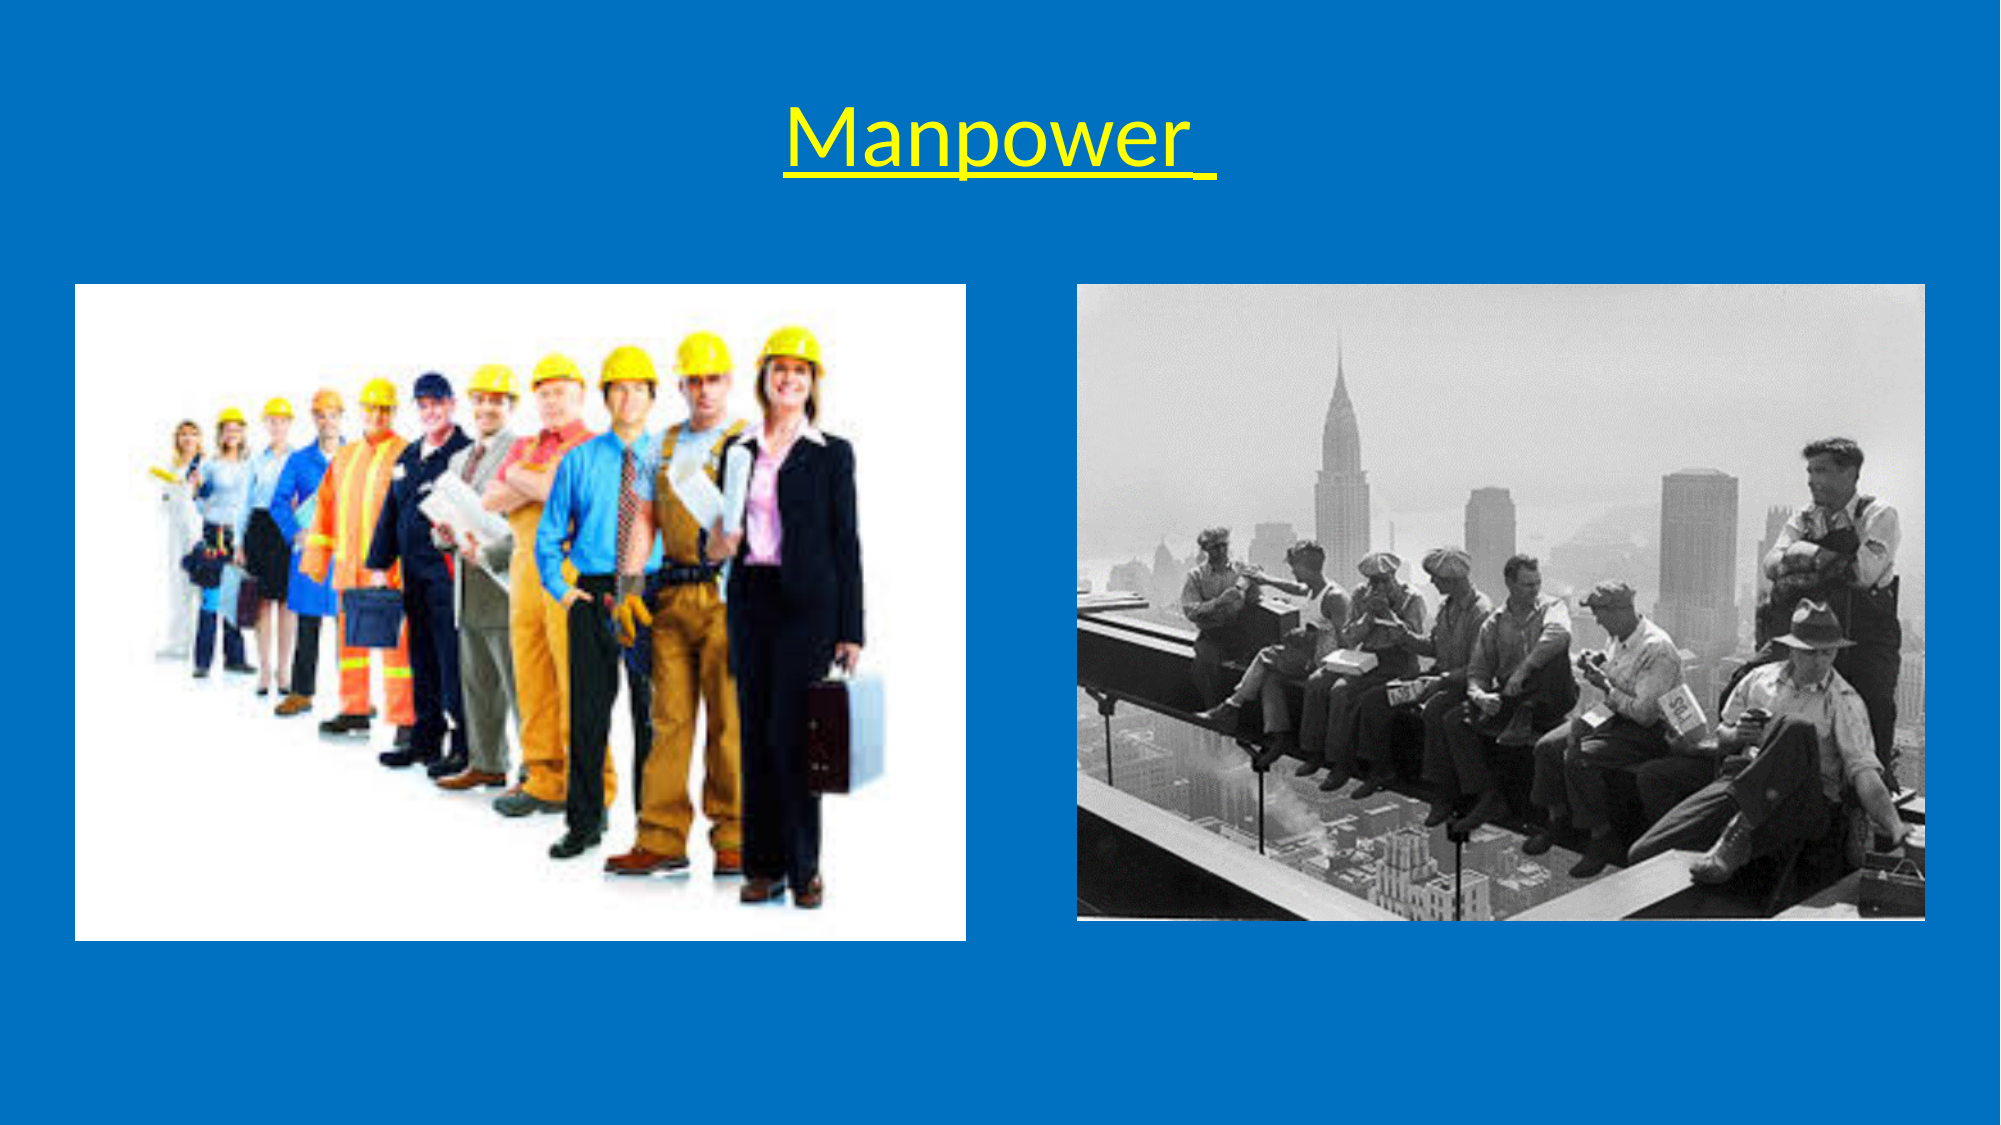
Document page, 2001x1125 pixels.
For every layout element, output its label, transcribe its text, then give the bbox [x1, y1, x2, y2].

picture [75, 284, 966, 941]
title Manpower [137, 59, 1863, 324]
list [1077, 284, 1925, 921]
